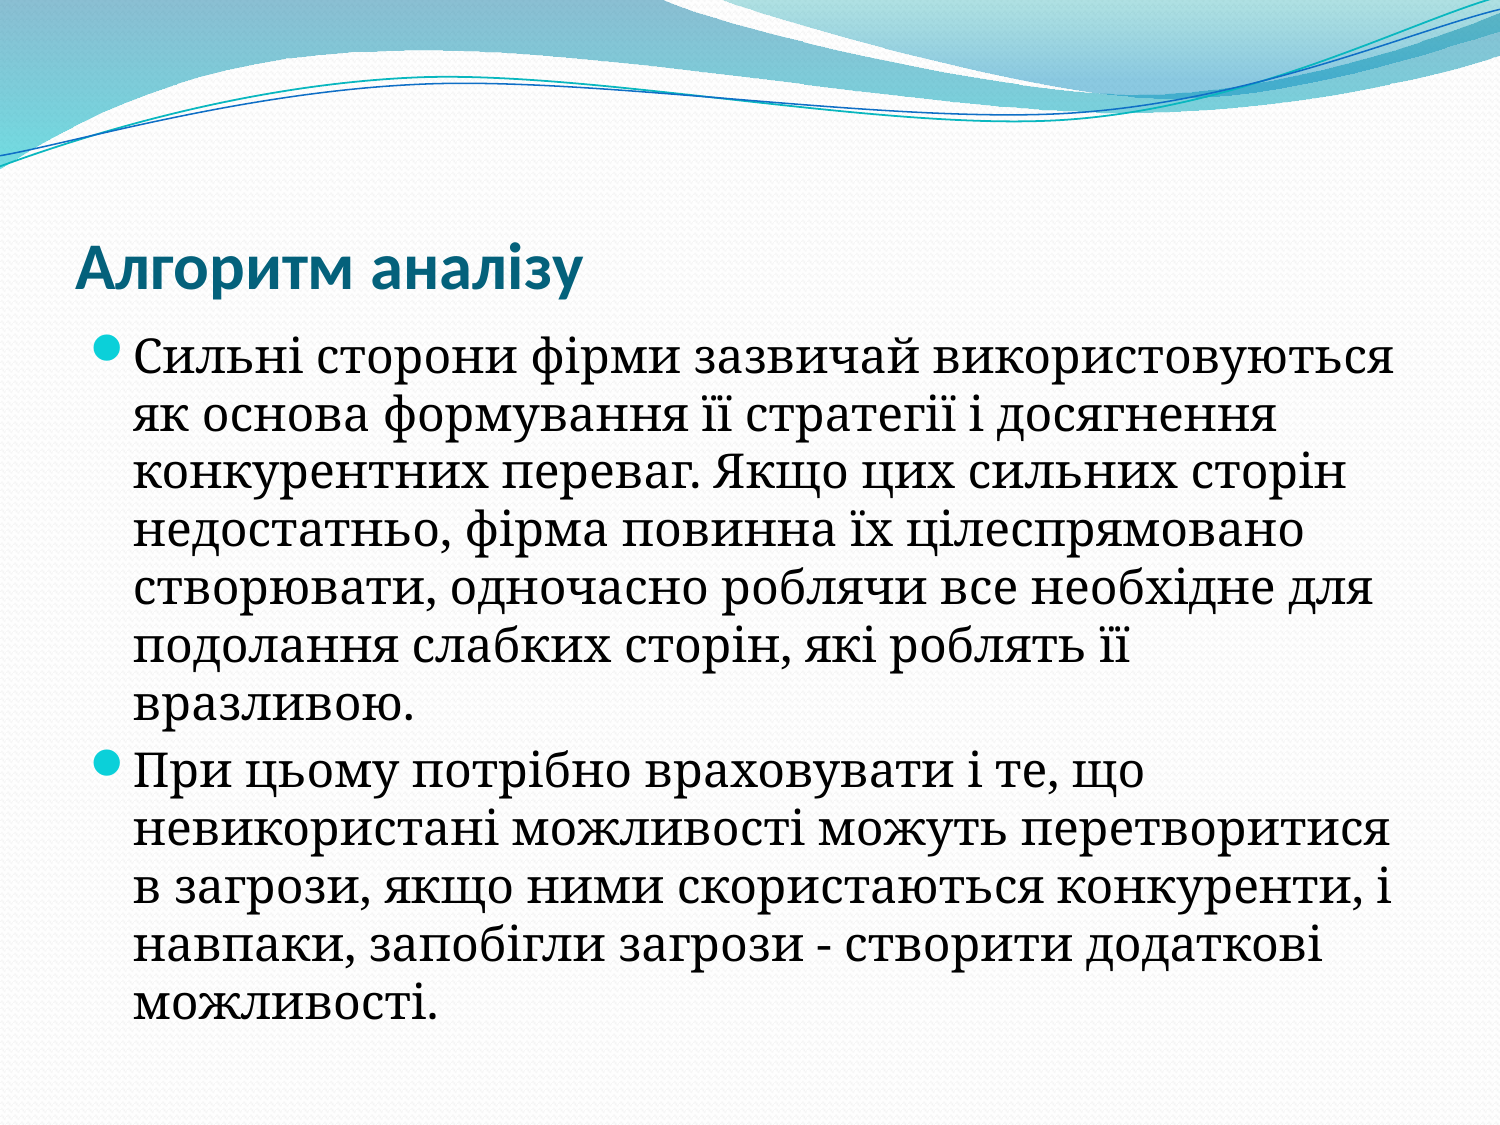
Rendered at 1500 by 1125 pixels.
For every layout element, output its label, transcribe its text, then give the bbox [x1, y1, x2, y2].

title Алгоритм аналізу [75, 115, 1425, 303]
list Сильні сторони фірми зазвичай використовуються як основа формування її стратегії і досягнення конкурентних переваг. Якщо цих сильних сторін недостатньо, фірма повинна їх цілеспрямовано створювати, одночасно роблячи все необхідне для подолання слабких сторін, які роблять її вразливою. При цьому потрібно враховувати і те, що невикористані можливості можуть перетворитися в загрози, якщо ними скористаються конкуренти, і навпаки, запобігли загрози - створити додаткові можливості. [75, 317, 1425, 1038]
